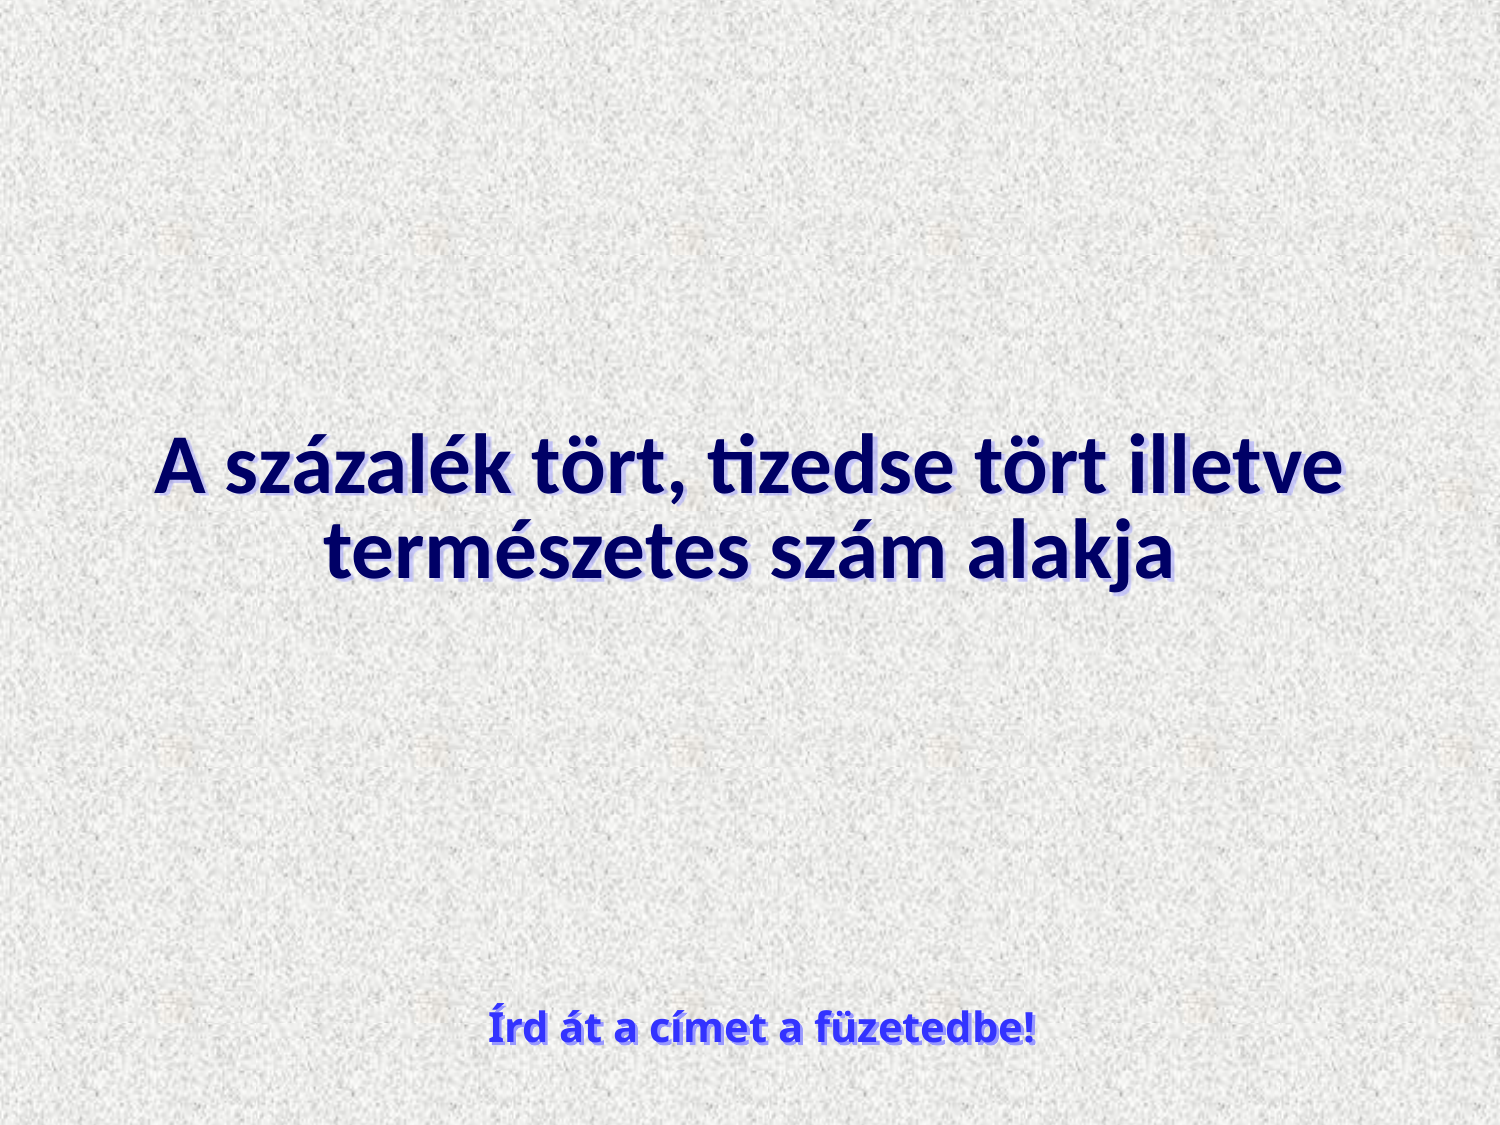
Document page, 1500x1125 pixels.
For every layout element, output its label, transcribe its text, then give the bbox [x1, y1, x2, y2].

picture [0, 0, 1500, 1125]
text_box Írd át a címet a füzetedbe! [112, 993, 1412, 1059]
text_box 25% [116, 424, 1392, 667]
title A százalék tört, tizedse tört illetve természetes szám alakja [112, 420, 1388, 662]
